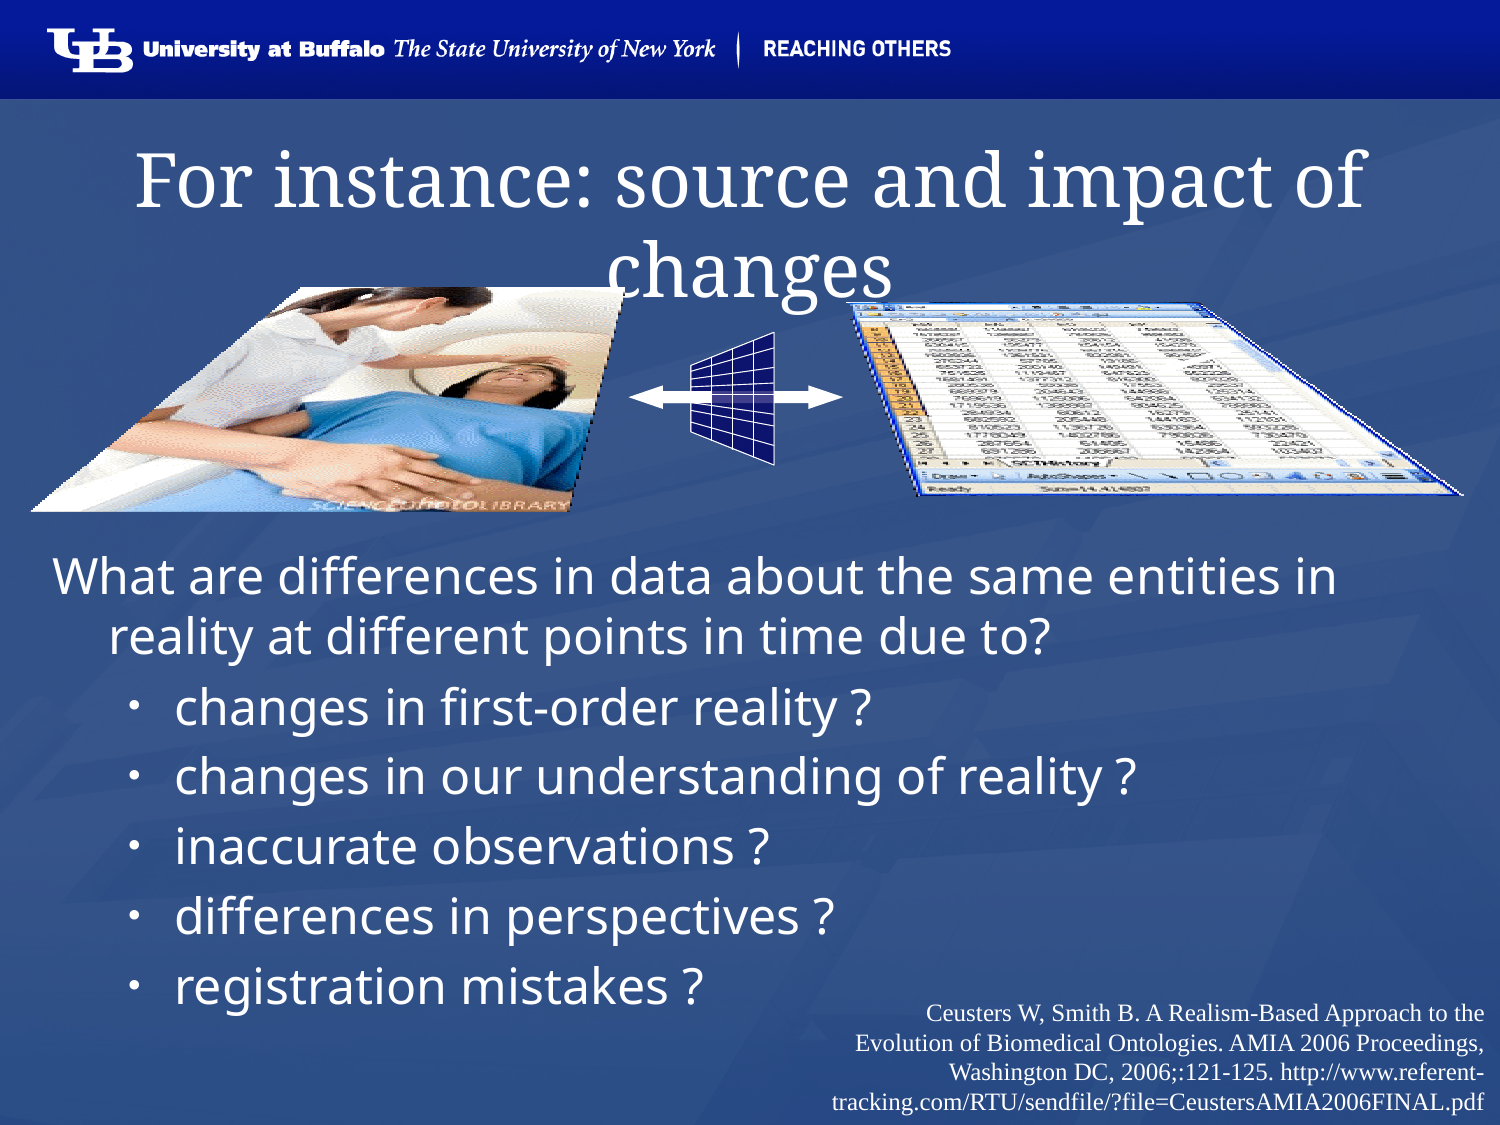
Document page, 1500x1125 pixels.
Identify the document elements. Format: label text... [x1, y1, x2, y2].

picture [0, 0, 1500, 99]
title For instance: source and impact of changes [0, 125, 1500, 250]
list What are differences in data about the same entities in reality at different points in time due to? changes in first-order reality ? changes in our understanding of reality ? inaccurate observations ? differences in perspectives ? registration mistakes ? [37, 537, 1463, 1047]
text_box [28, 287, 1464, 512]
text_box Ceusters W, Smith B. A Realism-Based Approach to the Evolution of Biomedical Ontologies. AMIA 2006 Proceedings, Washington DC, 2006;:121-125. http://www.referent-tracking.com/RTU/sendfile/?file=CeustersAMIA2006FINAL.pdf [812, 988, 1500, 1124]
